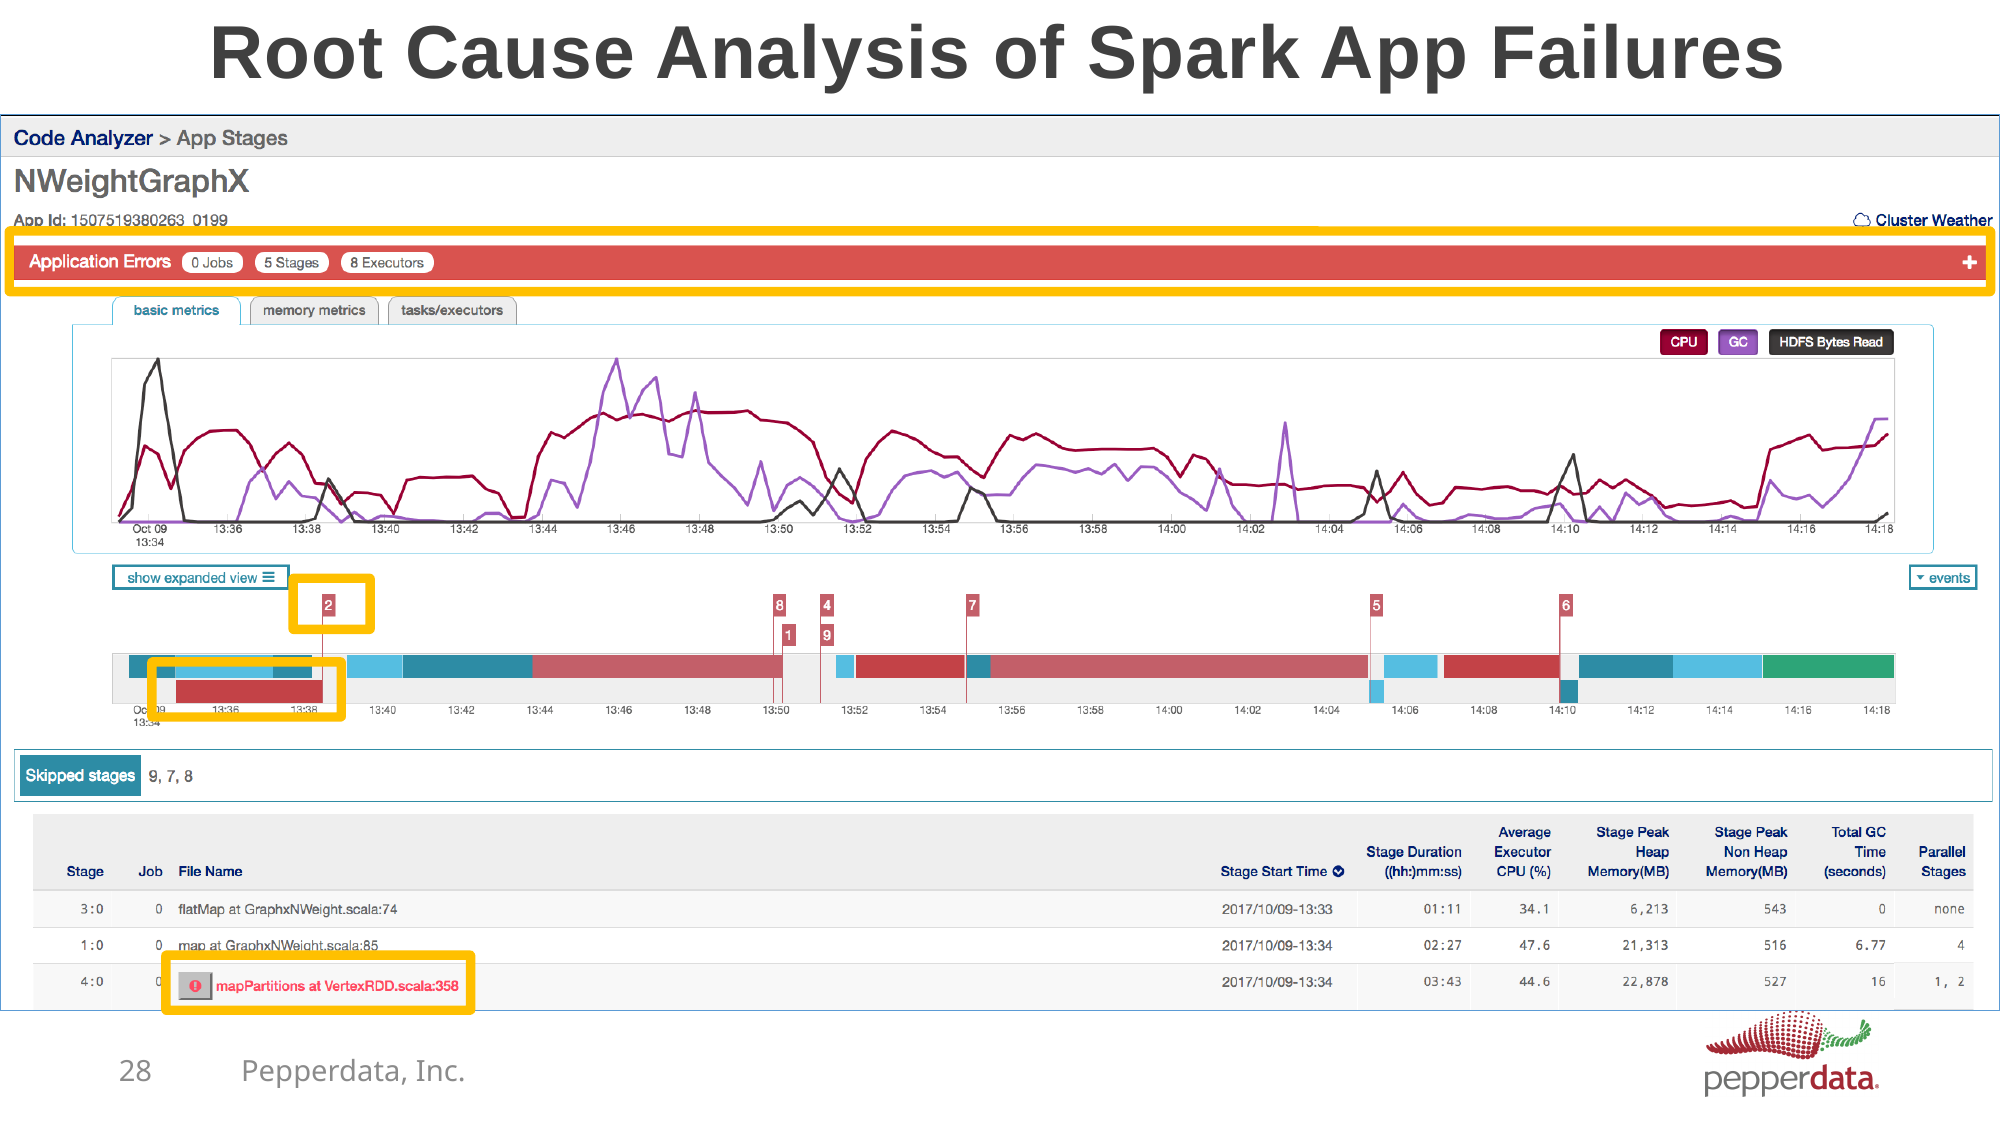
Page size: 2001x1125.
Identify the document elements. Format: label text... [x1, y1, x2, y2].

title Root Cause Analysis of Spark App Failures [102, 5, 1895, 114]
slide_number 28 [103, 1042, 200, 1103]
footer Pepperdata, Inc. [225, 1042, 1338, 1103]
picture [0, 114, 2000, 1097]
